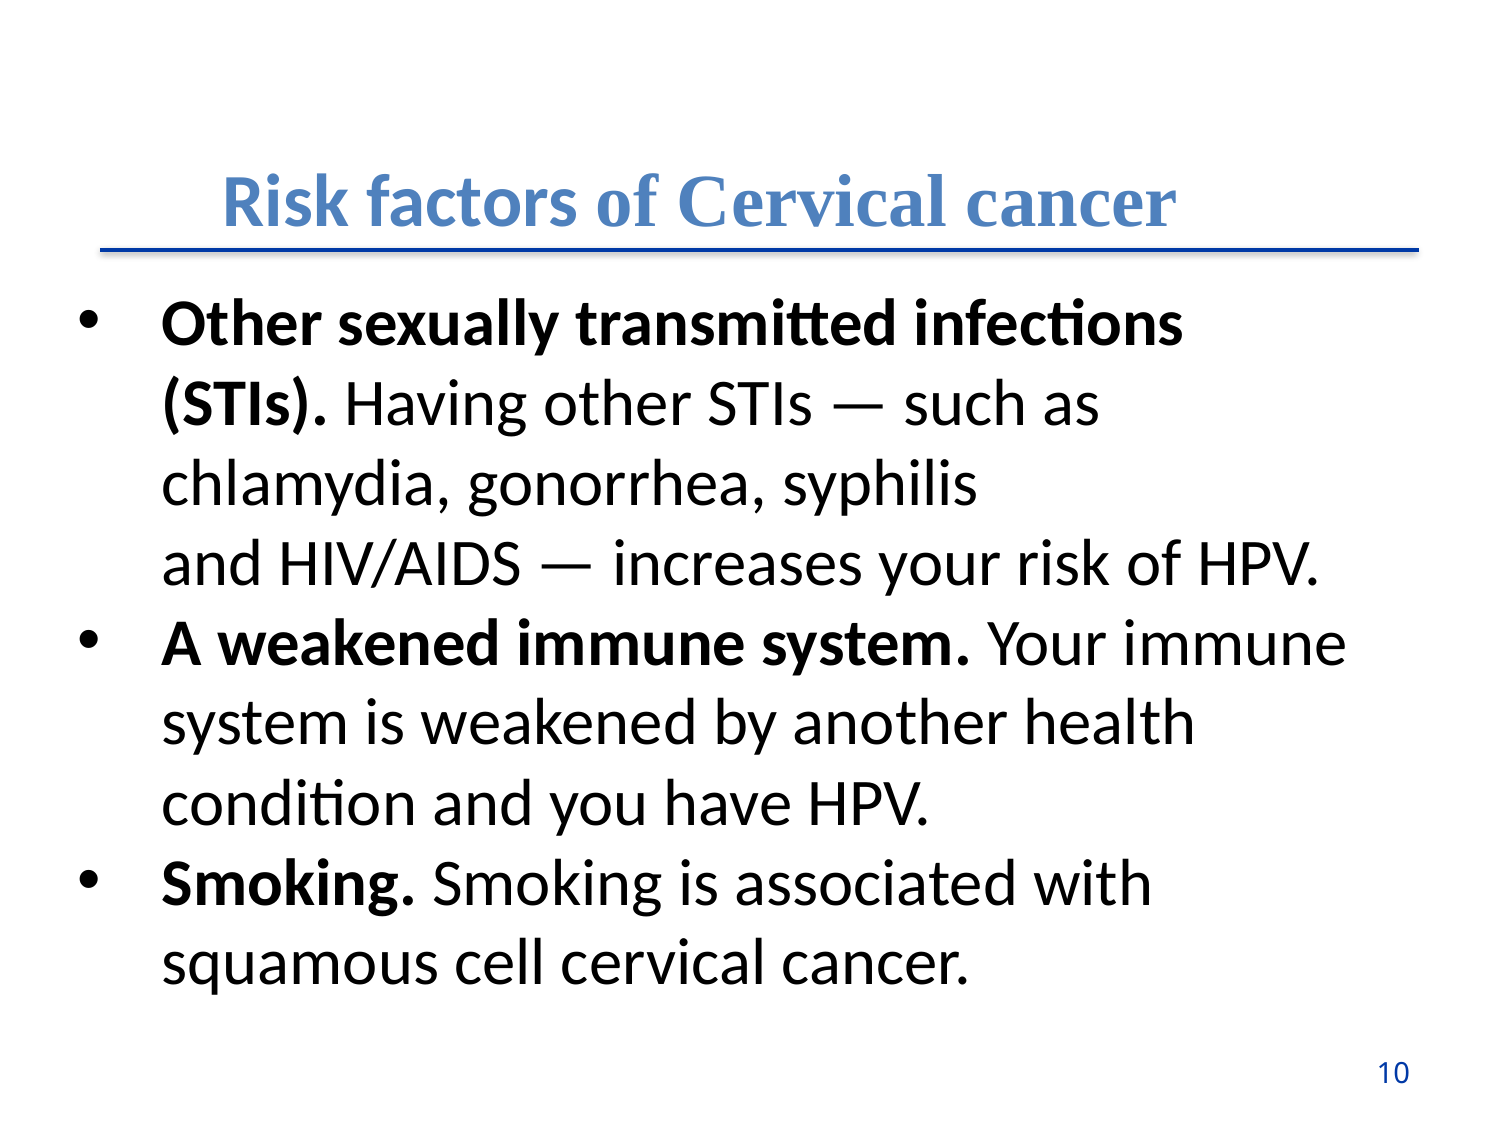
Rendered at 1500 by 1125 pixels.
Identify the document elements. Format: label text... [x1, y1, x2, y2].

text_box Other sexually transmitted infections (STIs). Having other STIs — such as chlamydia, gonorrhea, syphilis and HIV/AIDS — increases your risk of HPV. A weakened immune system. Your immune system is weakened by another health condition and you have HPV. Smoking. Smoking is associated with squamous cell cervical cancer. [62, 271, 1400, 1125]
text_box Risk factors of Cervical cancer [0, 143, 1438, 249]
text_box 10 [1074, 1012, 1425, 1073]
